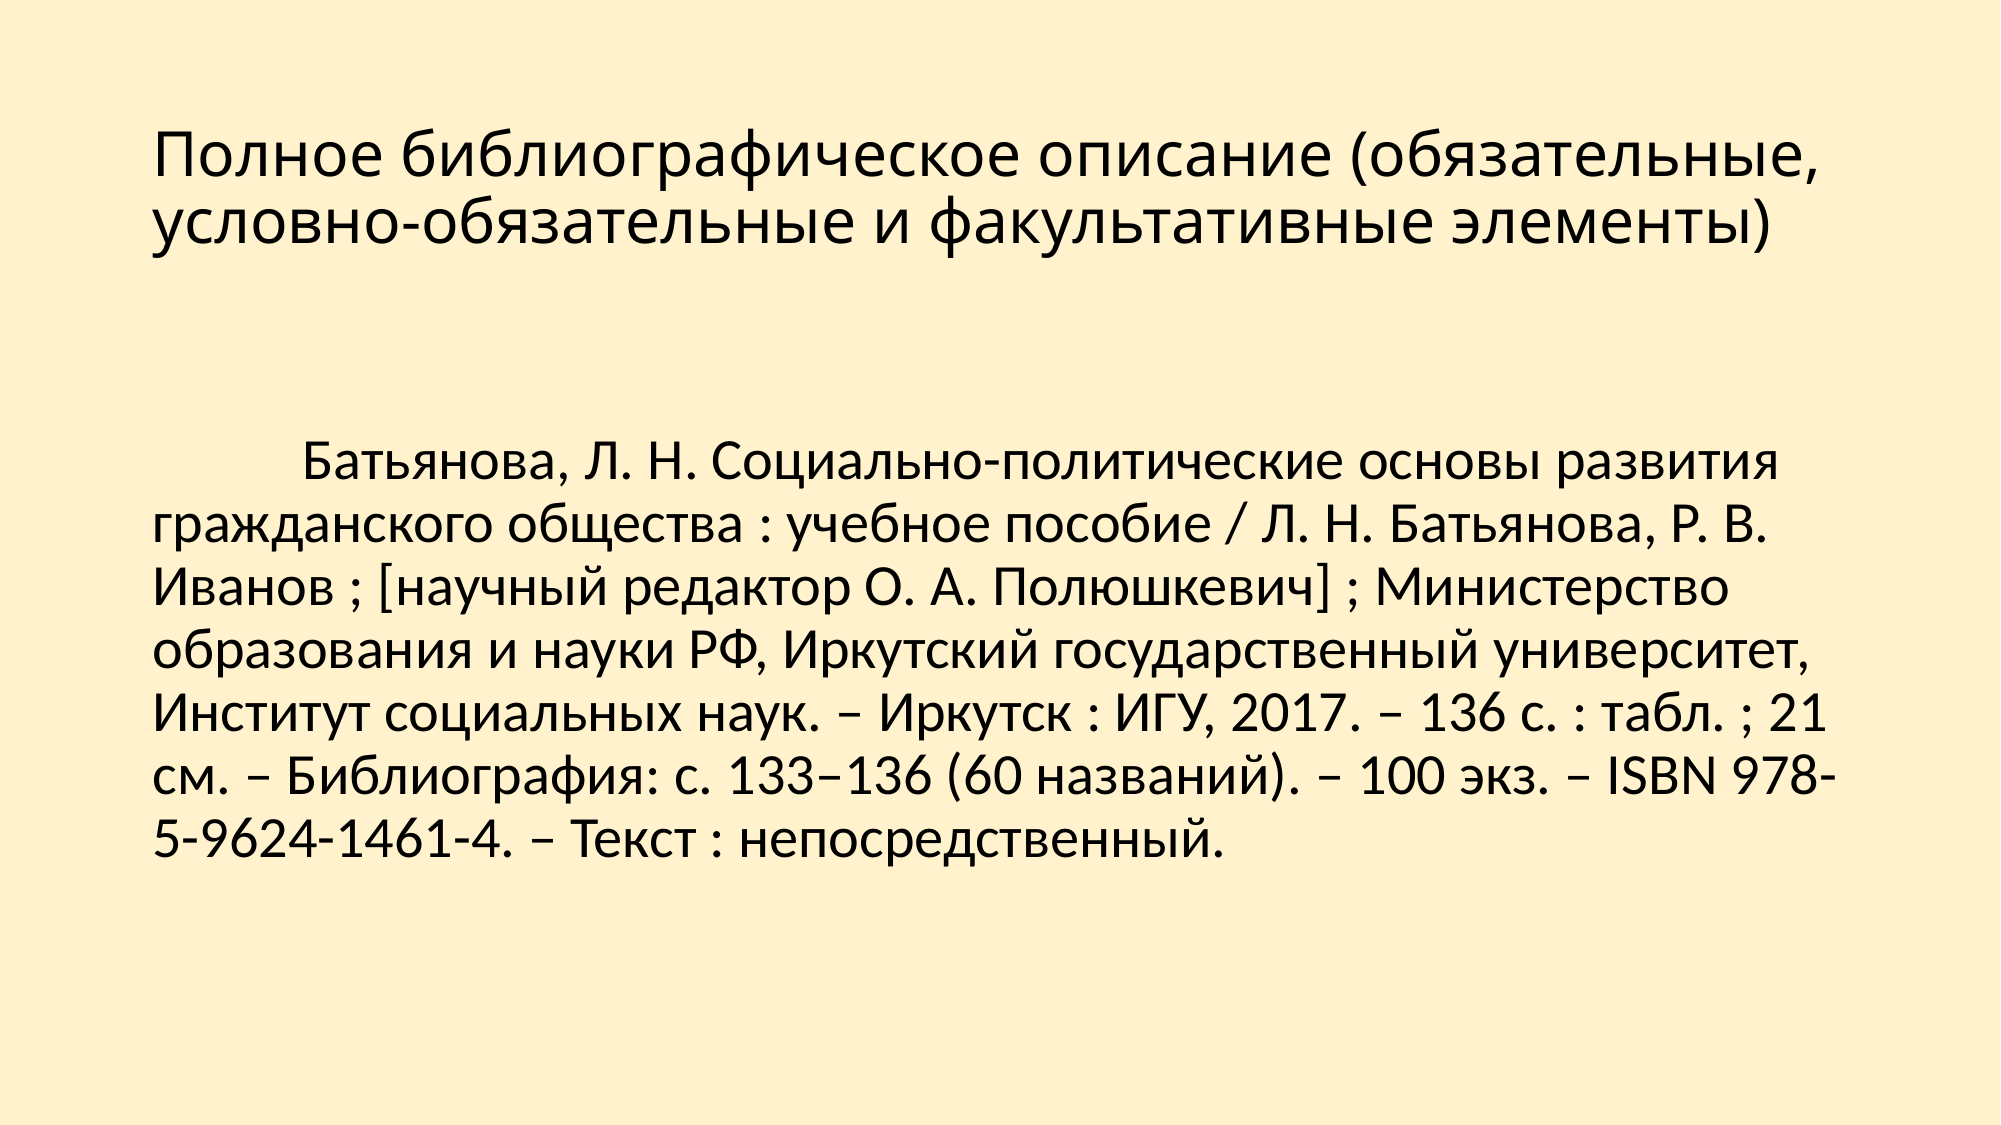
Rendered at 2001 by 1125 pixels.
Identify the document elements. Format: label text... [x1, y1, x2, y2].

list Батьянова, Л. Н. Социально-политические основы развития гражданского общества : учебное пособие / Л. Н. Батьянова, Р. В. Иванов ; [научный редактор О. А. Полюшкевич] ; Министерство образования и науки РФ, Иркутский государственный университет, Институт социальных наук. – Иркутск : ИГУ, 2017. – 136 с. : табл. ; 21 см. – Библиография: с. 133–136 (60 названий). – 100 экз. – ISBN 978-5-9624-1461-4. – Текст : непосредственный. [137, 421, 1863, 1014]
title Полное библиографическое описание (обязательные, условно-обязательные и факультативные элементы) [137, 81, 1863, 299]
